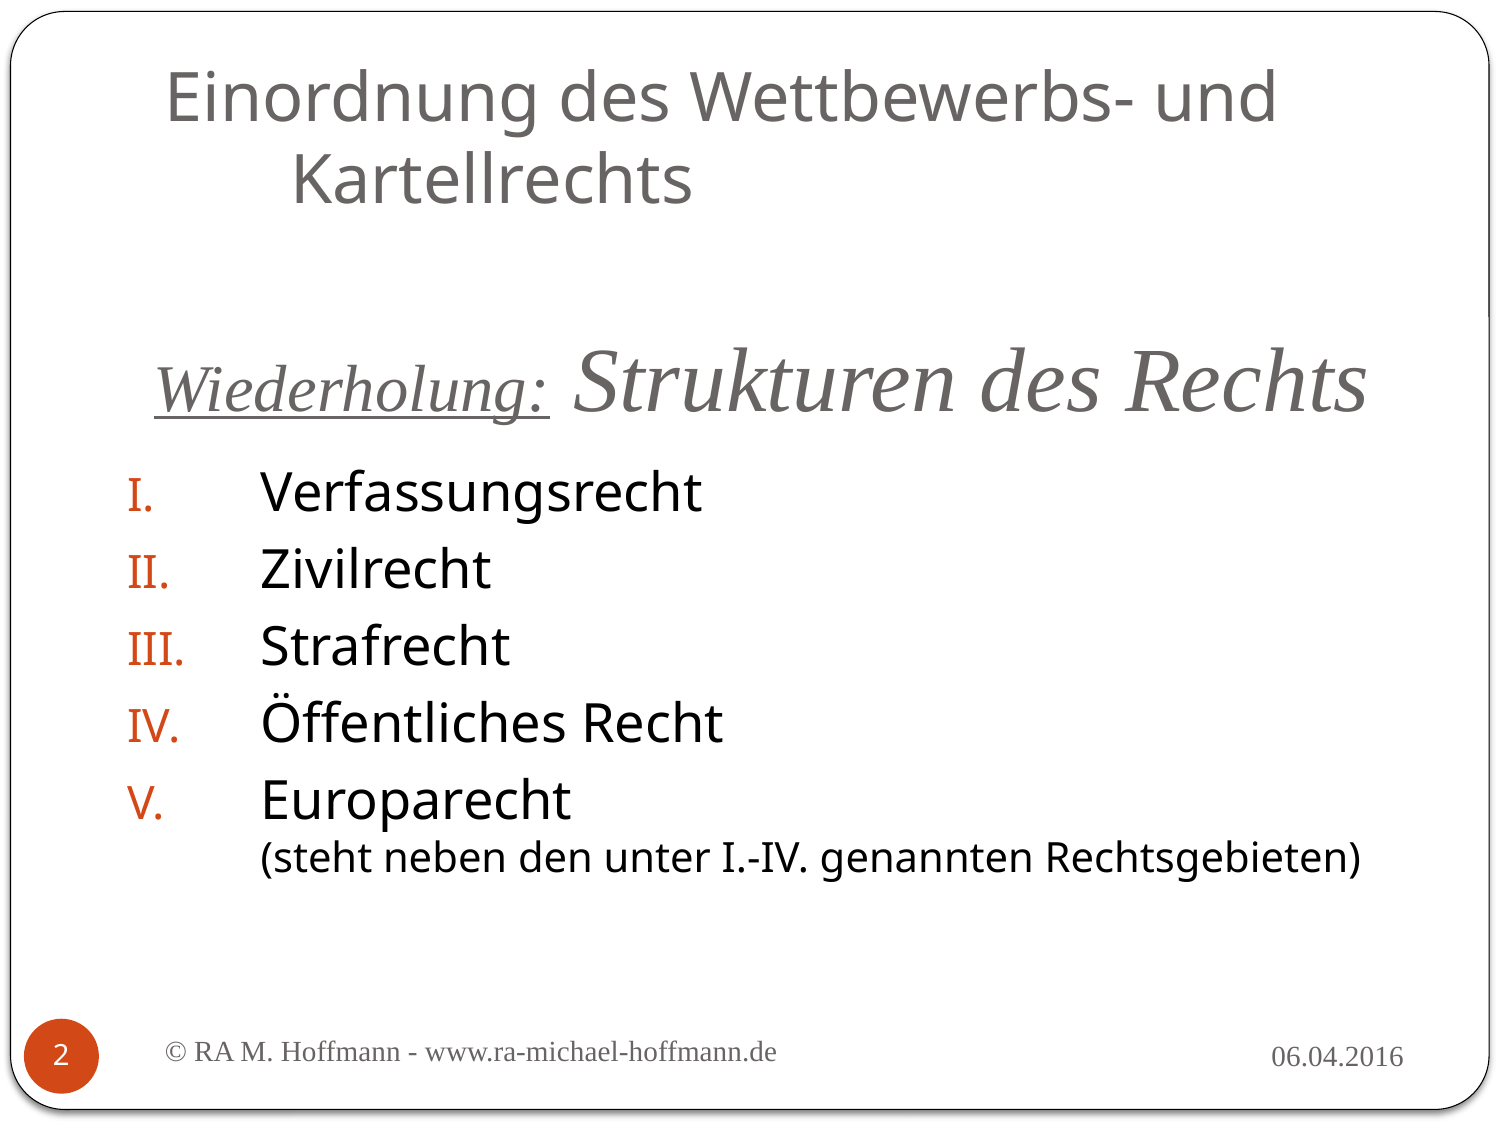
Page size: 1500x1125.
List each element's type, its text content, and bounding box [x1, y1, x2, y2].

slide_number 2 [23, 1018, 99, 1094]
list Verfassungsrecht Zivilrecht Strafrecht Öffentliches Recht Europarecht (steht neben den unter I.-IV. genannten Rechtsgebieten) [112, 450, 1388, 1038]
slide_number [1012, 1015, 1419, 1094]
title Einordnung des Wettbewerbs- und Kartellrechts [150, 45, 1425, 233]
text_box Wiederholung: Strukturen des Rechts [124, 249, 1400, 438]
footer © RA M. Hoffmann - www.ra-michael-hoffmann.de [150, 1038, 800, 1088]
